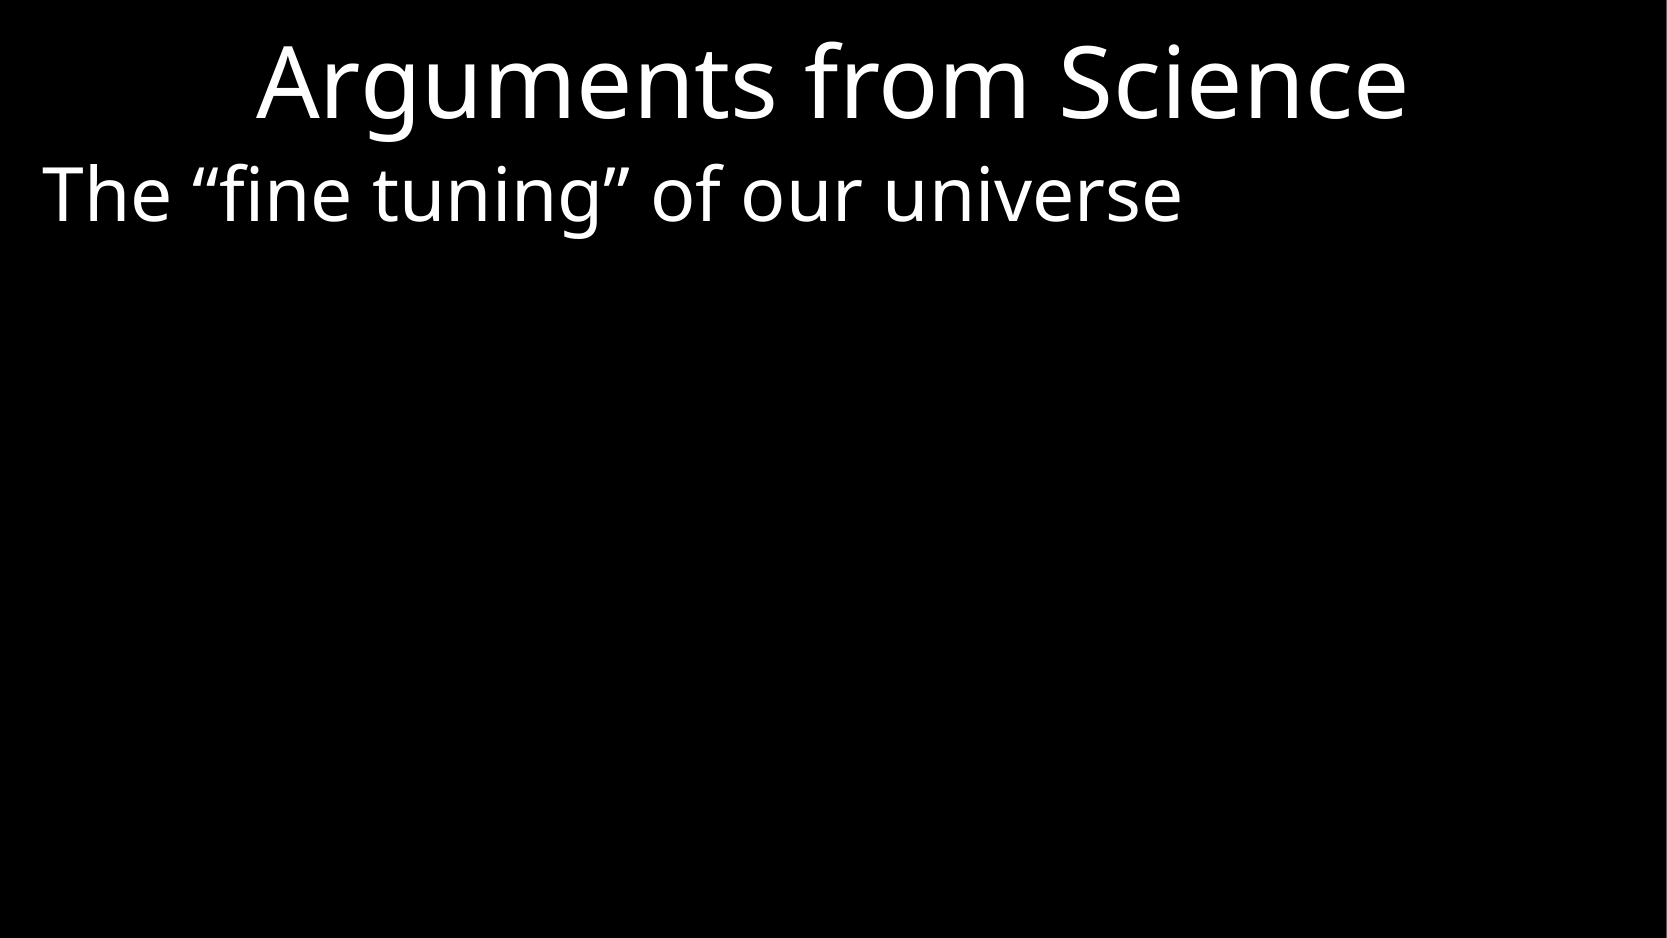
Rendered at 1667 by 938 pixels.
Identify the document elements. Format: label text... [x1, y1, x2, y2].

list The “fine tuning” of our universe [27, 145, 1640, 907]
title Arguments from Science [27, 20, 1640, 136]
